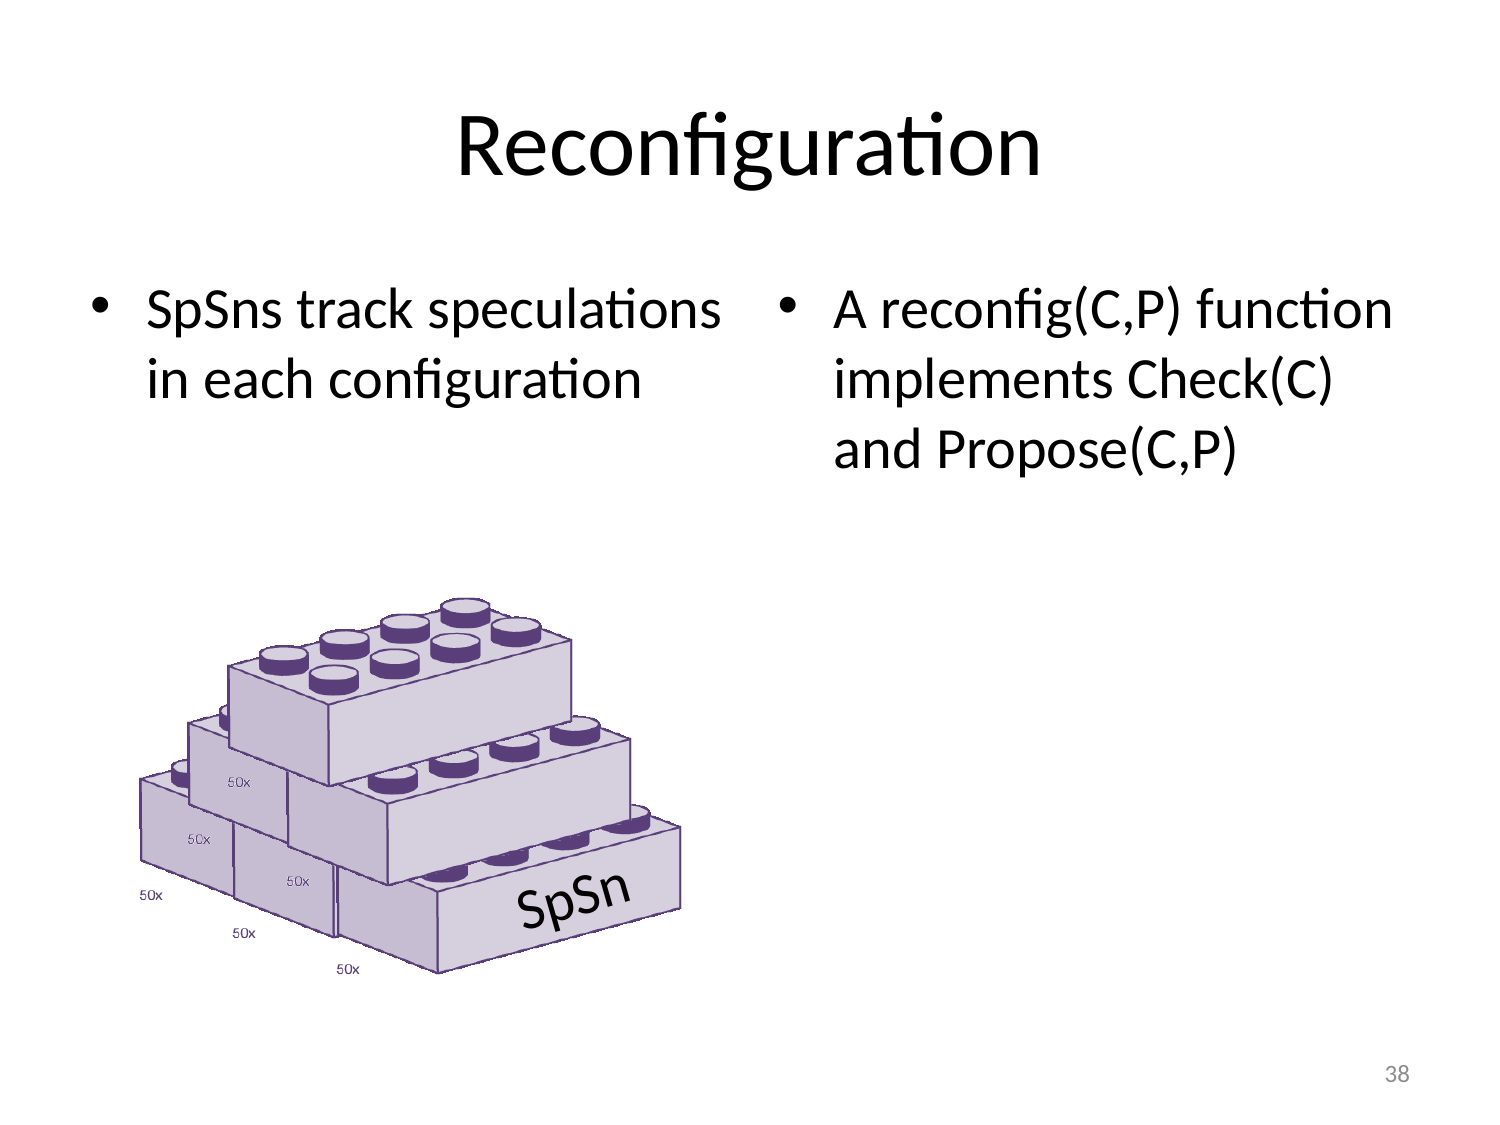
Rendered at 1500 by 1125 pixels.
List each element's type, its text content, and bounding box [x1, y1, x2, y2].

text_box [332, 759, 682, 1000]
slide_number 38 [1074, 1042, 1425, 1103]
picture [135, 572, 632, 964]
list SpSns track speculations in each configuration [75, 262, 738, 1005]
title Reconfiguration [75, 45, 1425, 233]
list A reconfig(C,P) function implements Check(C) and Propose(C,P) [762, 262, 1425, 1005]
